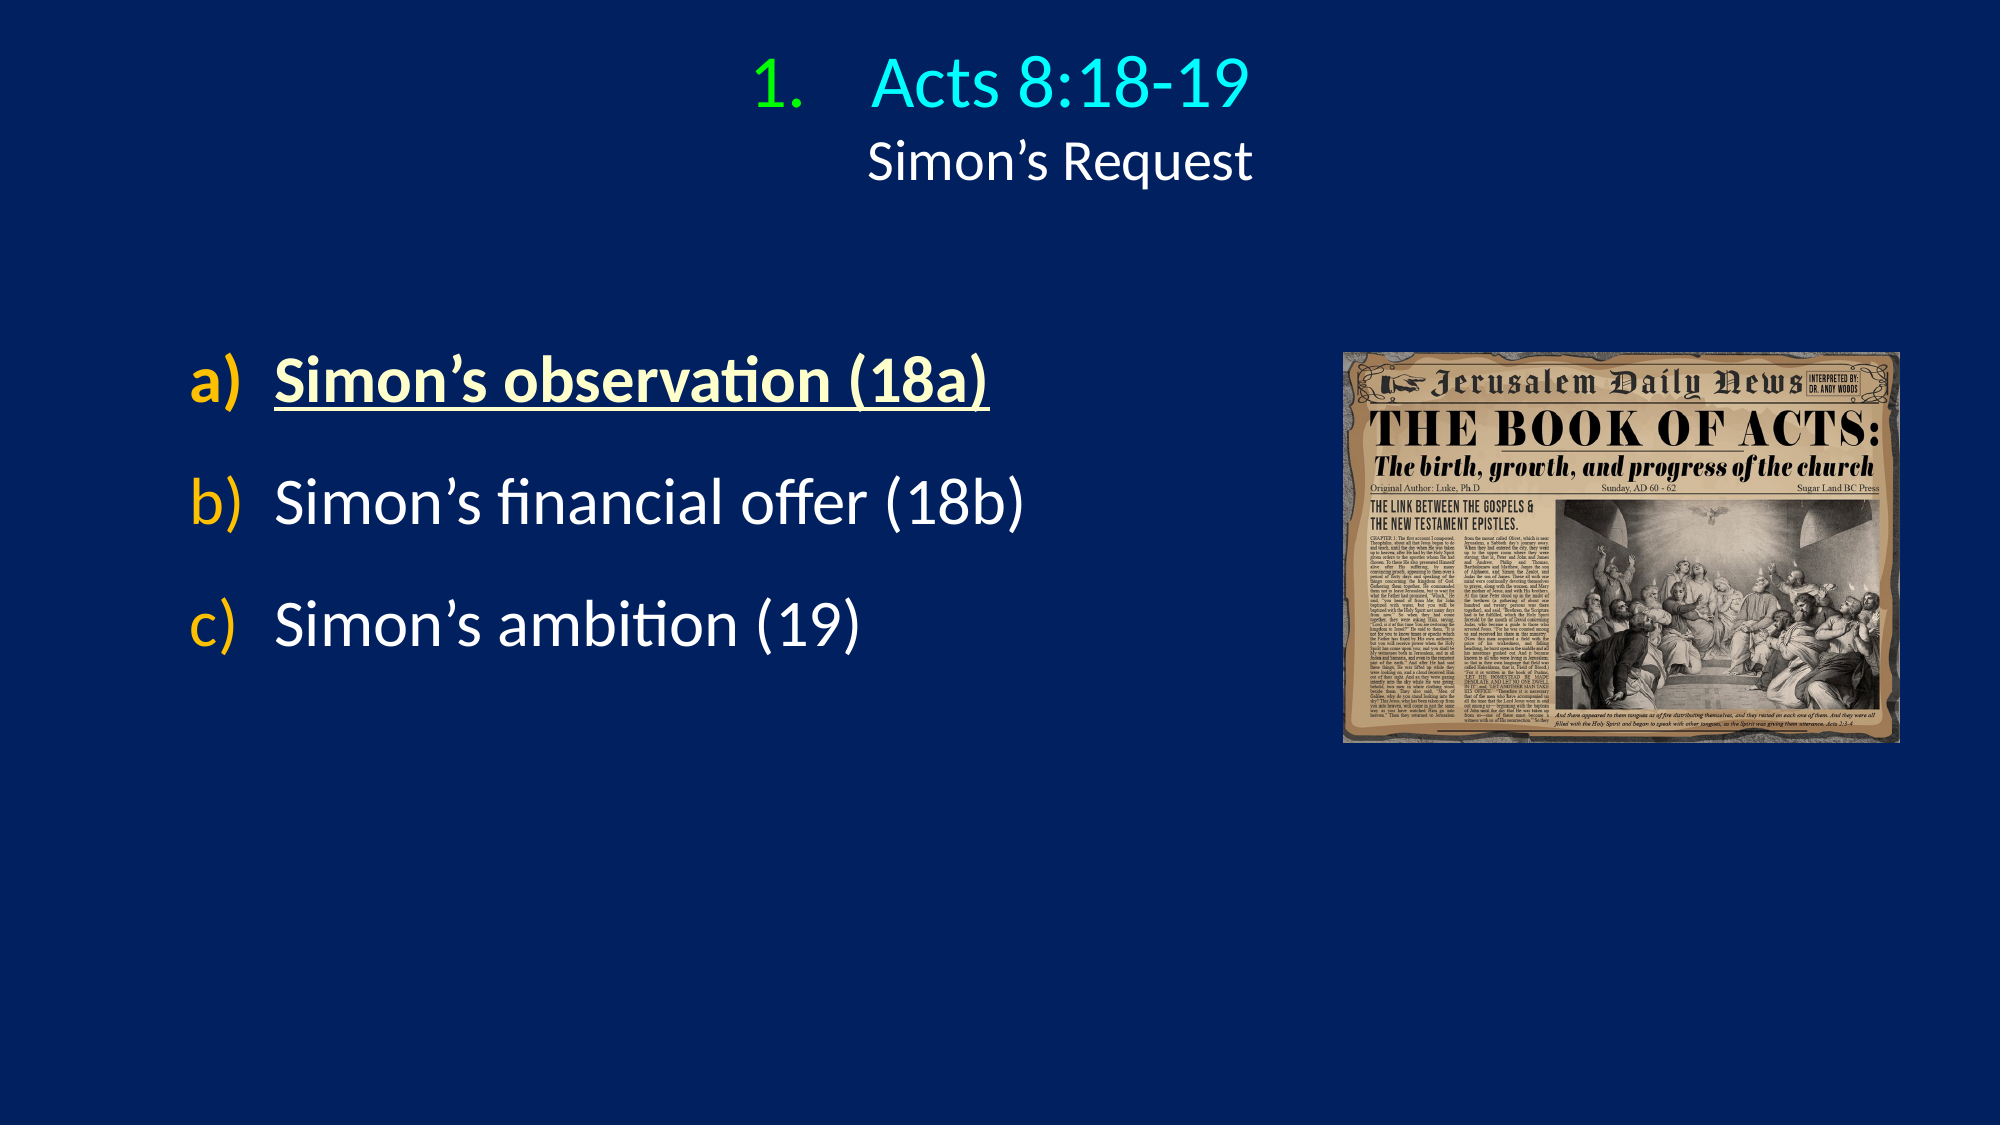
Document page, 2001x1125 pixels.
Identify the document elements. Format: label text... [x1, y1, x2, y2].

picture [1343, 352, 1900, 743]
title Acts 8:18-19 Simon’s Request [535, 37, 1464, 188]
list Simon’s observation (18a) Simon’s financial offer (18b) Simon’s ambition (19) [174, 337, 1325, 700]
